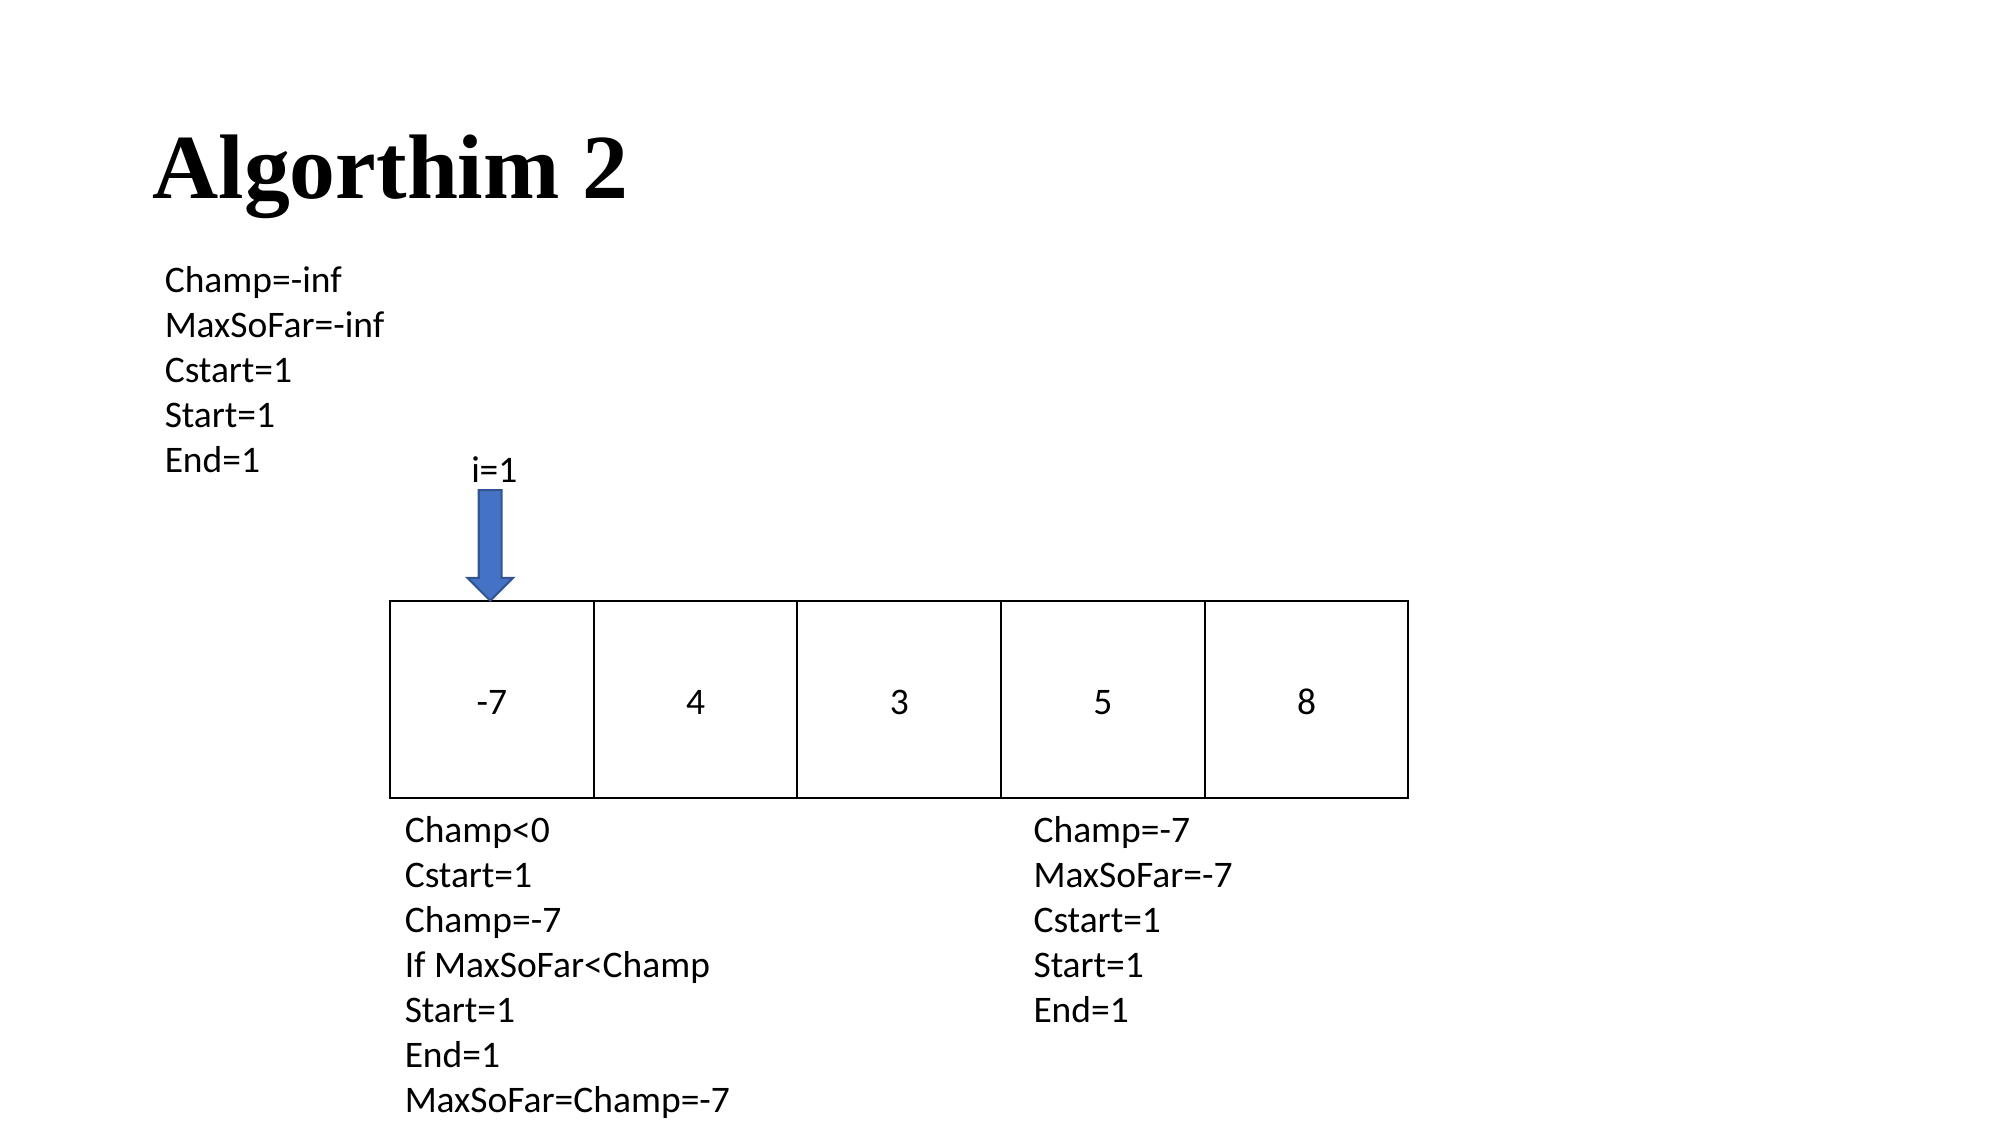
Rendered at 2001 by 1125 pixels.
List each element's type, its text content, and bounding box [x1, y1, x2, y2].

text_box 8 [1204, 600, 1409, 798]
text_box Champ=-inf MaxSoFar=-inf Cstart=1 Start=1 End=1 [150, 247, 1000, 488]
text_box Champ=-7 MaxSoFar=-7 Cstart=1 Start=1 End=1 [1018, 798, 1869, 1038]
text_box 5 [1000, 600, 1204, 798]
title Algorthim 2 [137, 59, 1863, 278]
text_box 3 [796, 600, 1000, 798]
text_box [464, 498, 516, 603]
text_box 4 [593, 600, 796, 798]
text_box i=1 [456, 437, 1307, 498]
text_box Champ<0 Cstart=1 Champ=-7 If MaxSoFar<Champ Start=1 End=1 MaxSoFar=Champ=-7 [390, 798, 1240, 1125]
text_box -7 [389, 600, 593, 799]
